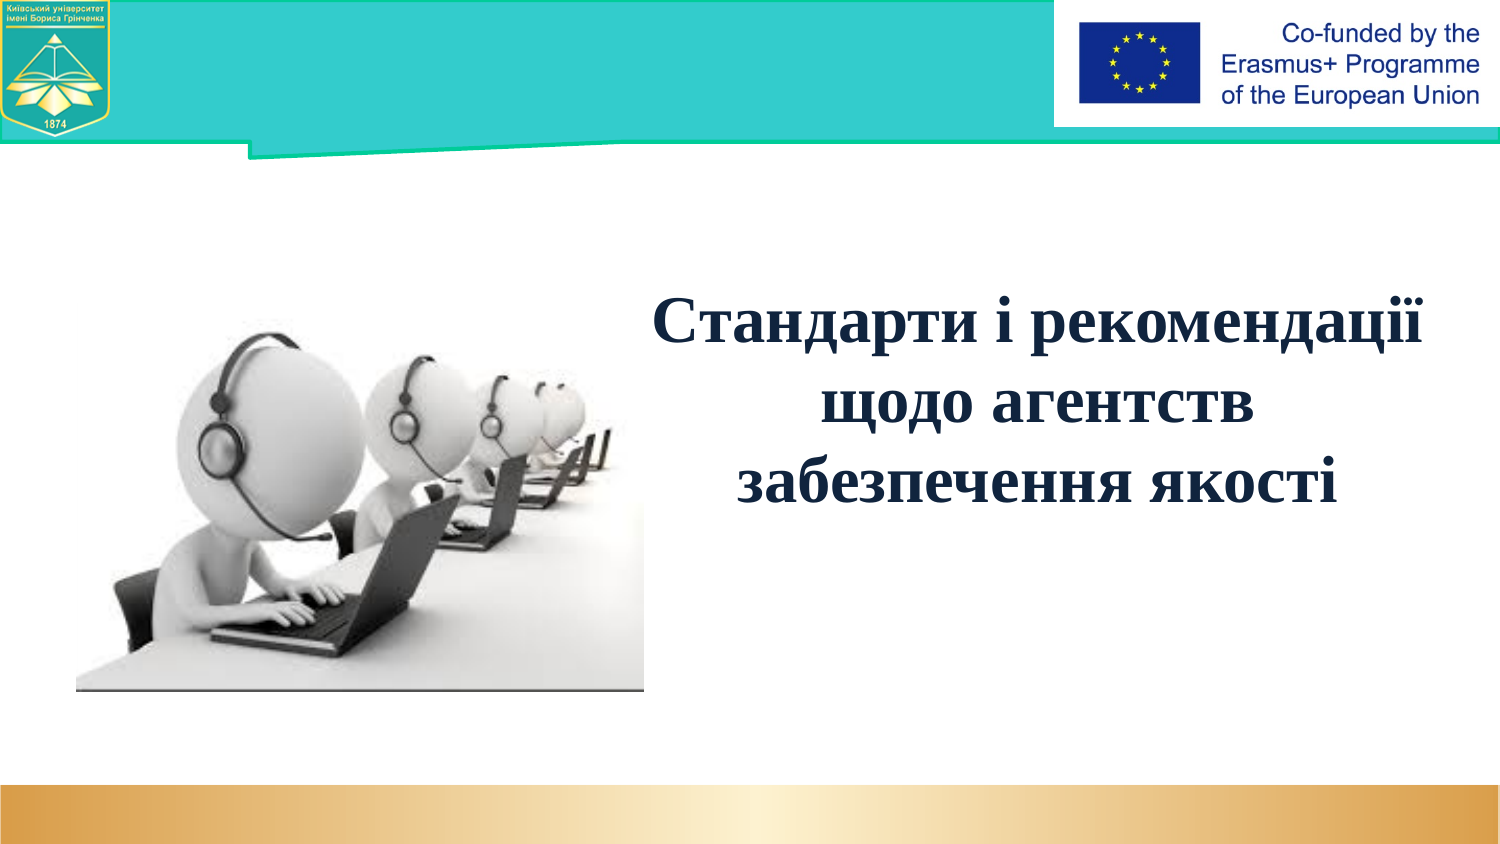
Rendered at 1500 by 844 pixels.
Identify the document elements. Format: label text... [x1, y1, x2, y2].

picture [0, 784, 1500, 844]
text_box [110, 0, 1500, 160]
picture [76, 303, 644, 692]
text_box Стандарти і рекомендації щодо агентств забезпечення якості [620, 268, 1456, 523]
picture [0, 0, 111, 138]
picture [1054, 0, 1500, 128]
